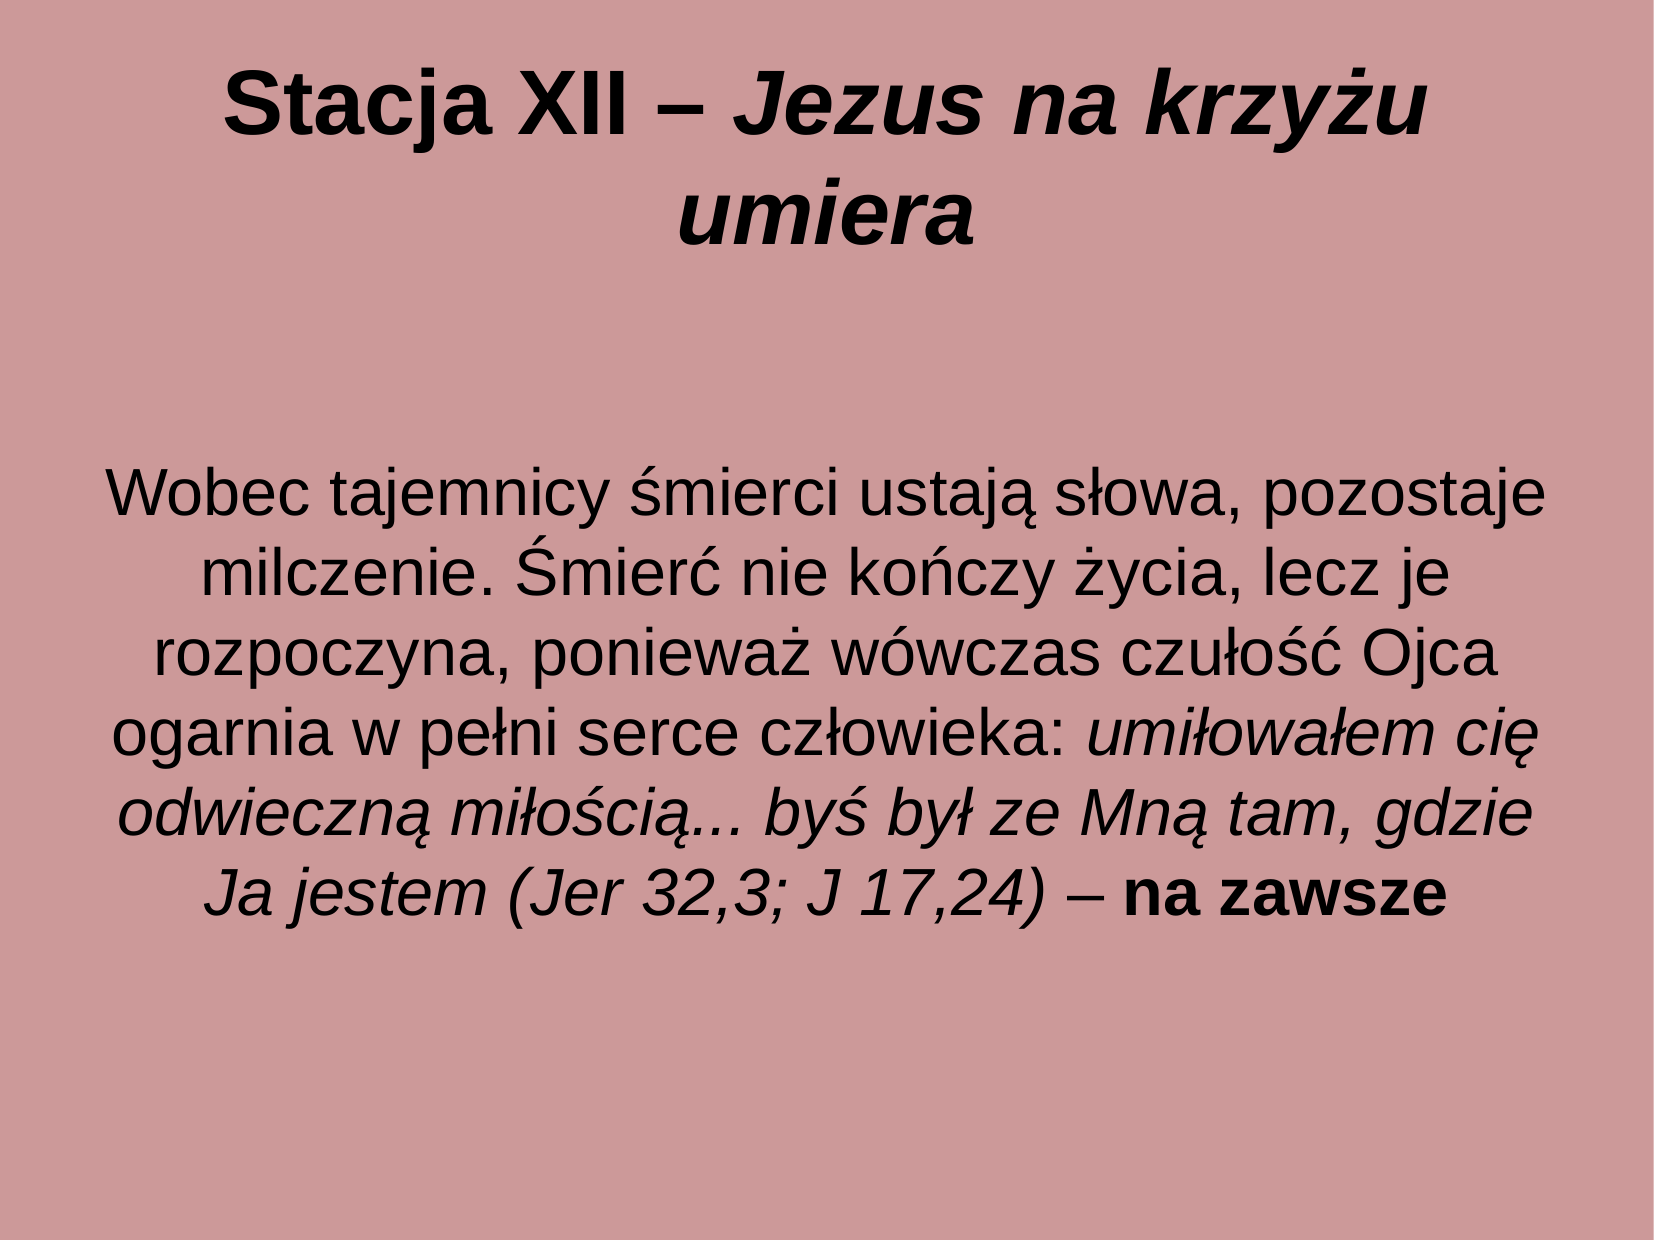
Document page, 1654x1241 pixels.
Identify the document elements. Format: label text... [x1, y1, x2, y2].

text_box Stacja XII – Jezus na krzyżu umiera [82, 16, 1571, 290]
text_box Wobec tajemnicy śmierci ustają słowa, pozostaje milczenie. Śmierć nie kończy życia, lecz je rozpoczyna, ponieważ wówczas czułość Ojca ogarnia w pełni serce człowieka: umiłowałem cię odwieczną miłością... byś był ze Mną tam, gdzie Ja jestem (Jer 32,3; J 17,24) – na zawsze [82, 448, 1571, 1168]
